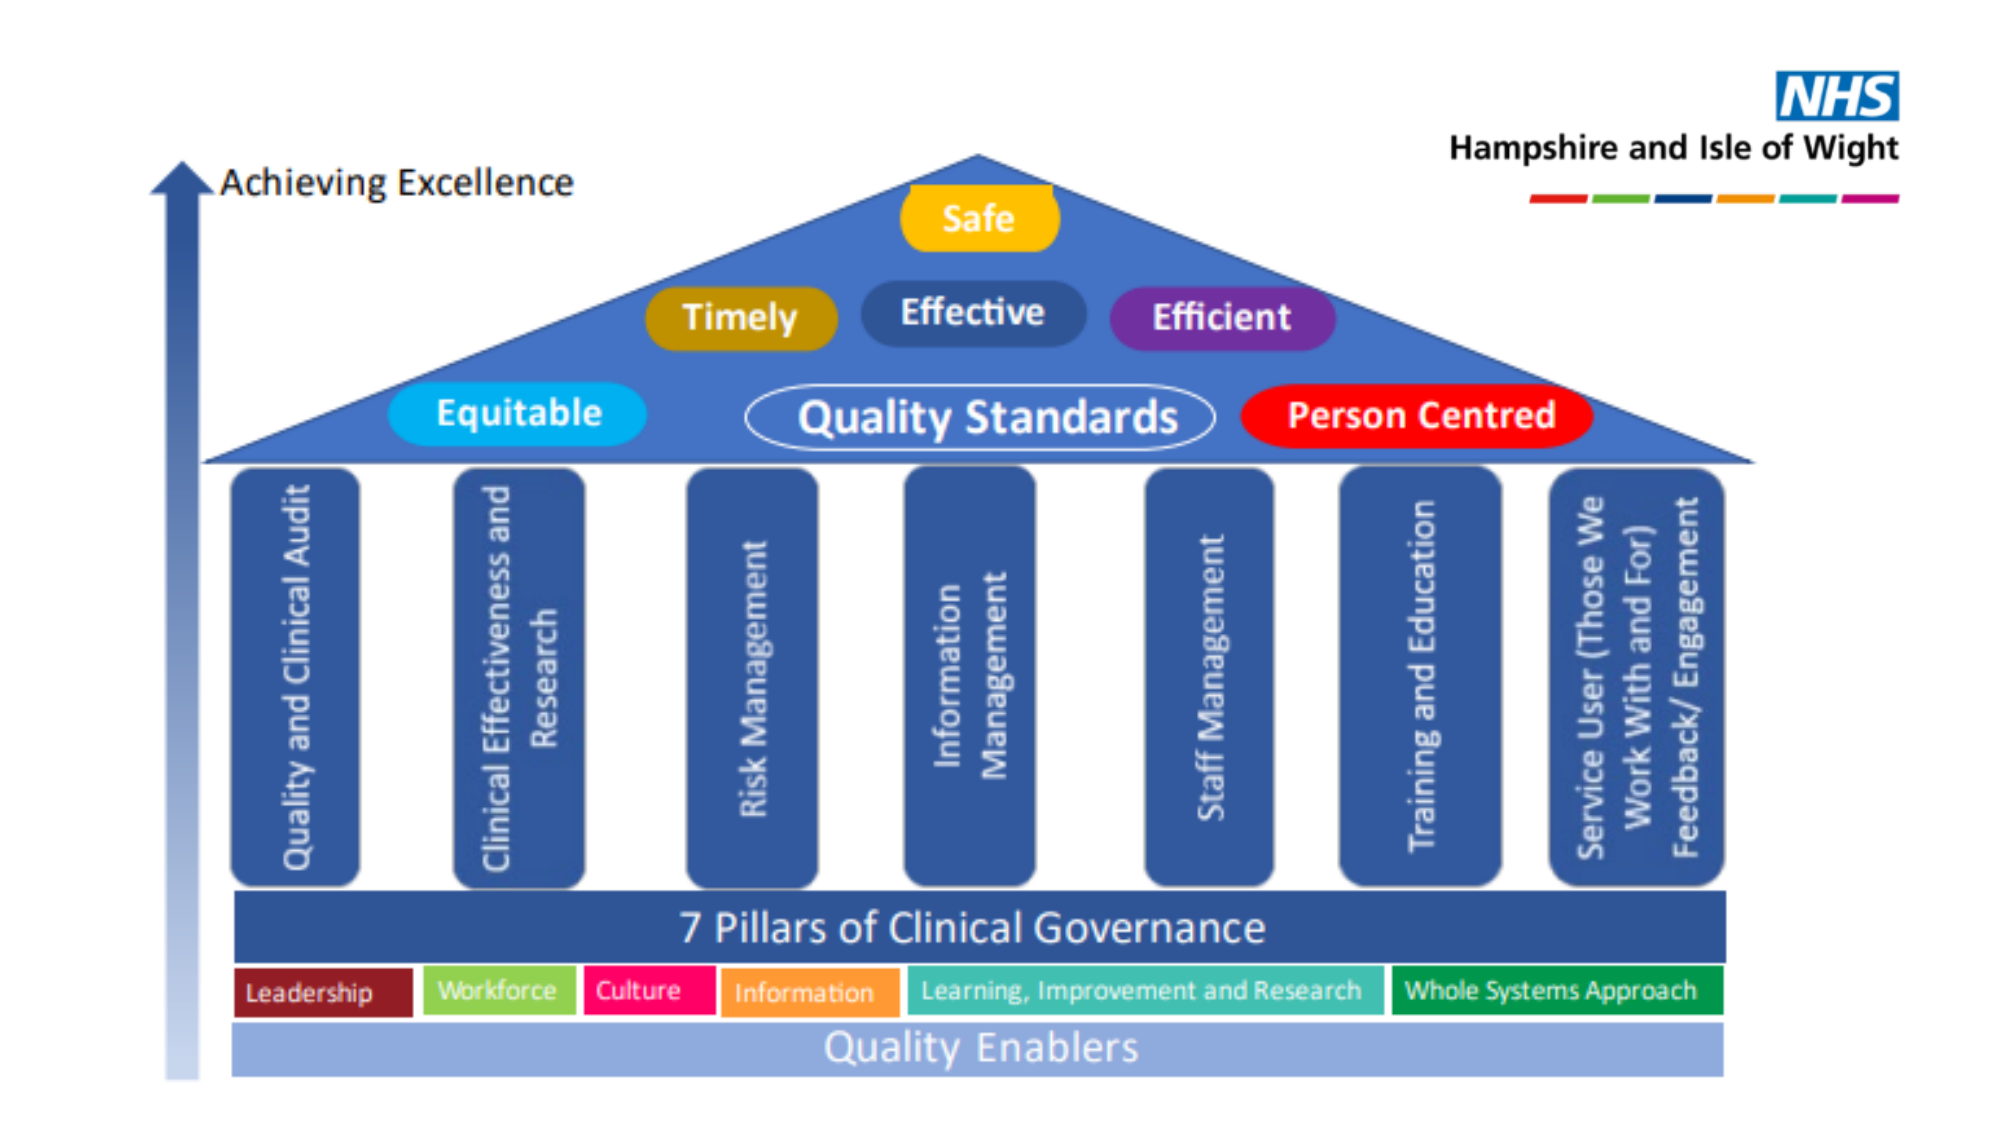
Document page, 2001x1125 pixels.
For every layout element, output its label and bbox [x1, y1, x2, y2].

picture [129, 50, 1906, 1088]
